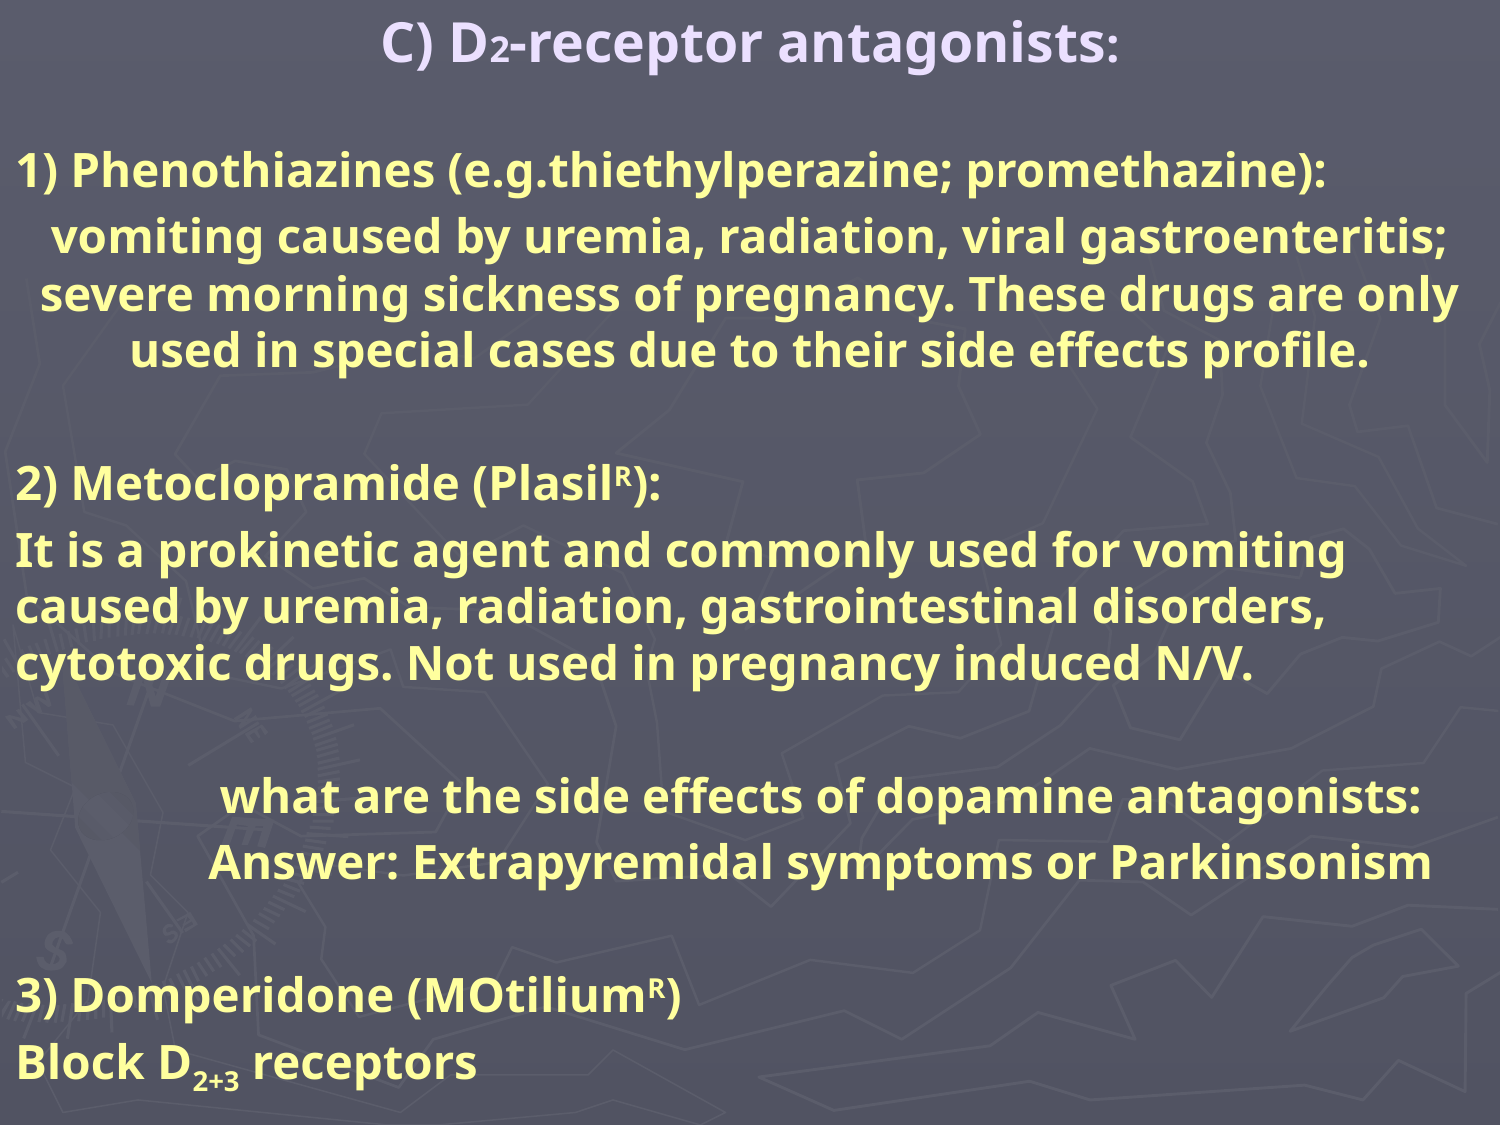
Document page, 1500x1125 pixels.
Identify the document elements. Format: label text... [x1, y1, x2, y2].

subtitle C) D2-receptor antagonists: 1) Phenothiazines (e.g.thiethylperazine; promethazine): vomiting caused by uremia, radiation, viral gastroenteritis; severe morning sickness of pregnancy. These drugs are only used in special cases due to their side effects profile. 2) Metoclopramide (PlasilR): It is a prokinetic agent and commonly used for vomiting caused by uremia, radiation, gastrointestinal disorders, cytotoxic drugs. Not used in pregnancy induced N/V. what are the side effects of dopamine antagonists: Answer: Extrapyremidal symptoms or Parkinsonism 3) Domperidone (MOtiliumR) Block D2+3 receptors [0, 0, 1500, 1125]
